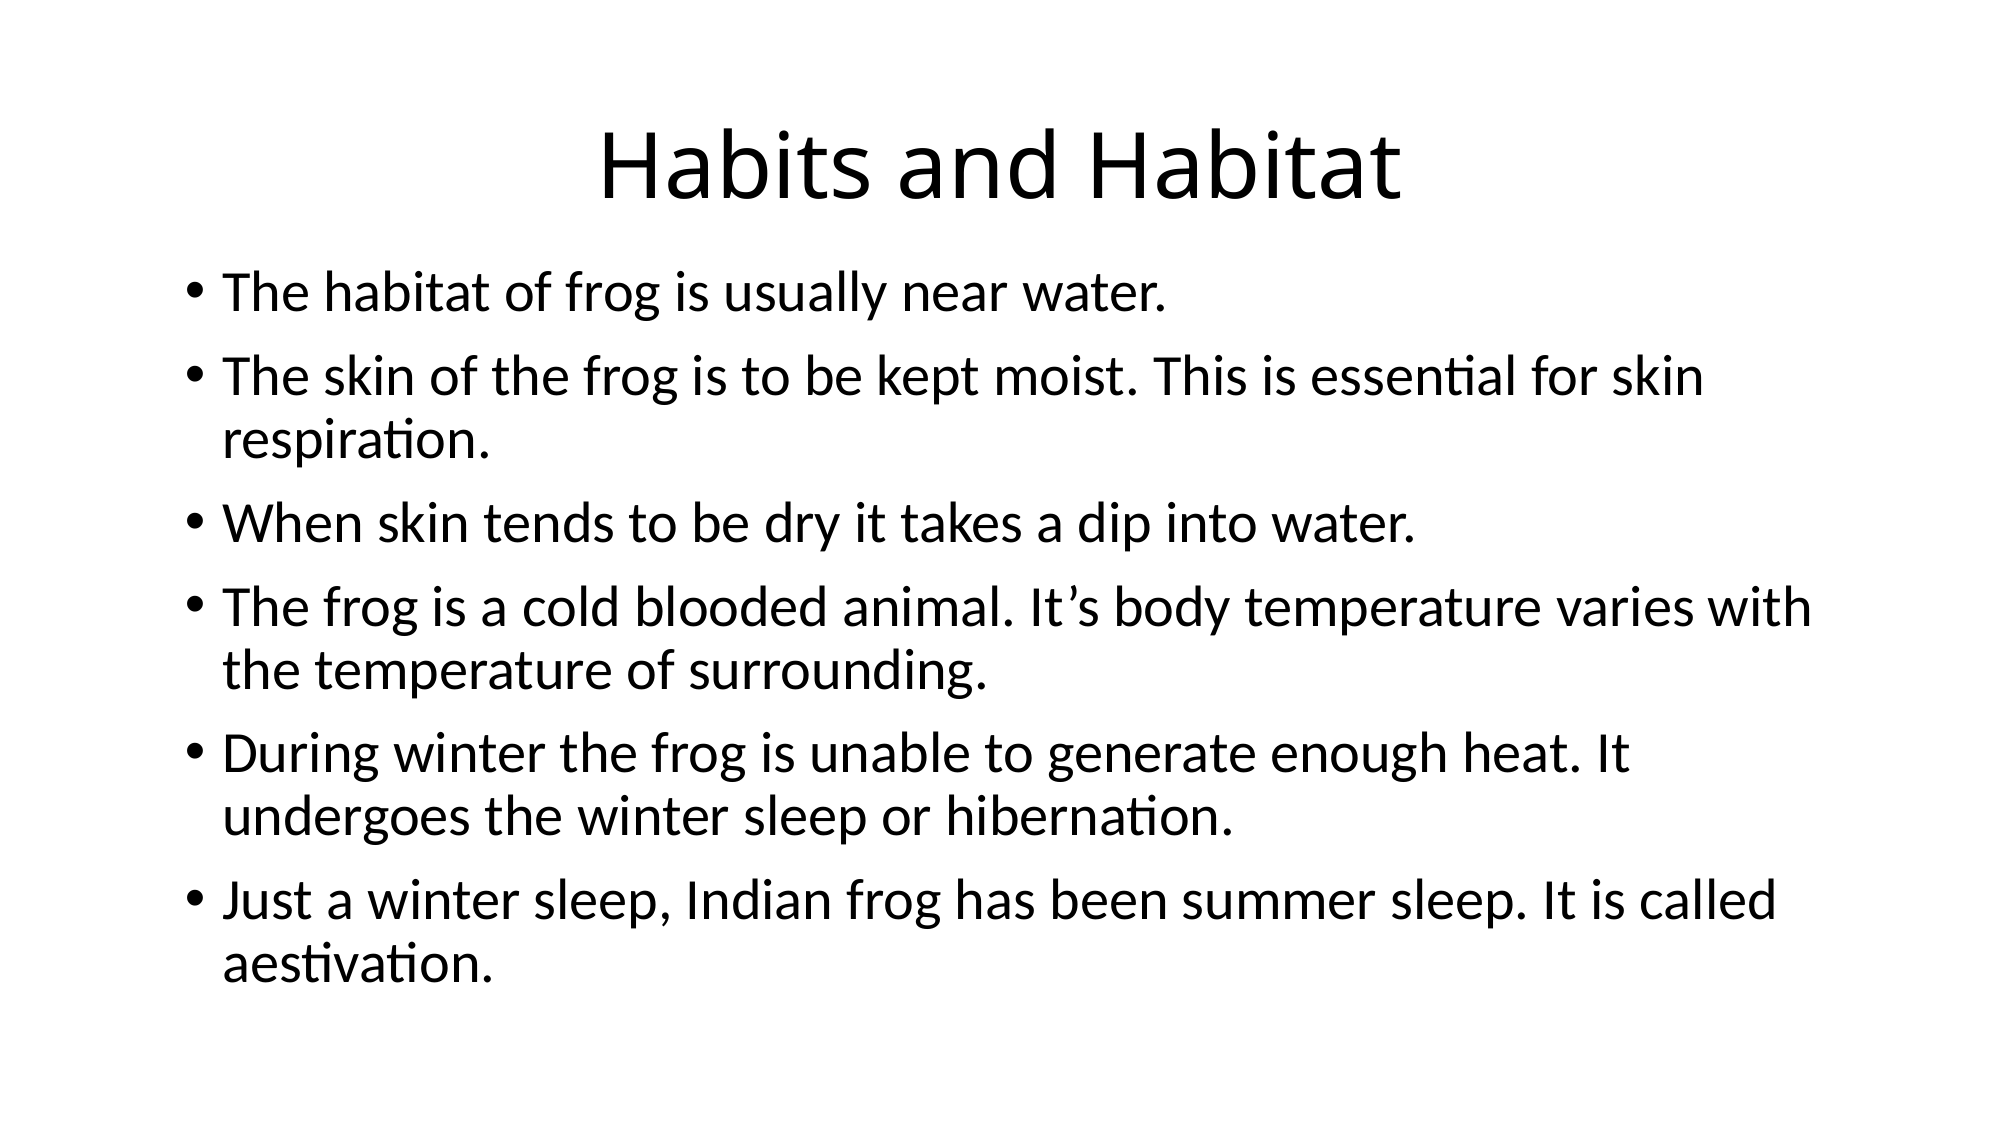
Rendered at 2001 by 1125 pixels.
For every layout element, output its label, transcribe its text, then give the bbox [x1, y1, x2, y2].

title Habits and Habitat [137, 59, 1863, 278]
list The habitat of frog is usually near water. The skin of the frog is to be kept moist. This is essential for skin respiration. When skin tends to be dry it takes a dip into water. The frog is a cold blooded animal. It’s body temperature varies with the temperature of surrounding. During winter the frog is unable to generate enough heat. It undergoes the winter sleep or hibernation. Just a winter sleep, Indian frog has been summer sleep. It is called aestivation. [169, 254, 1895, 1066]
